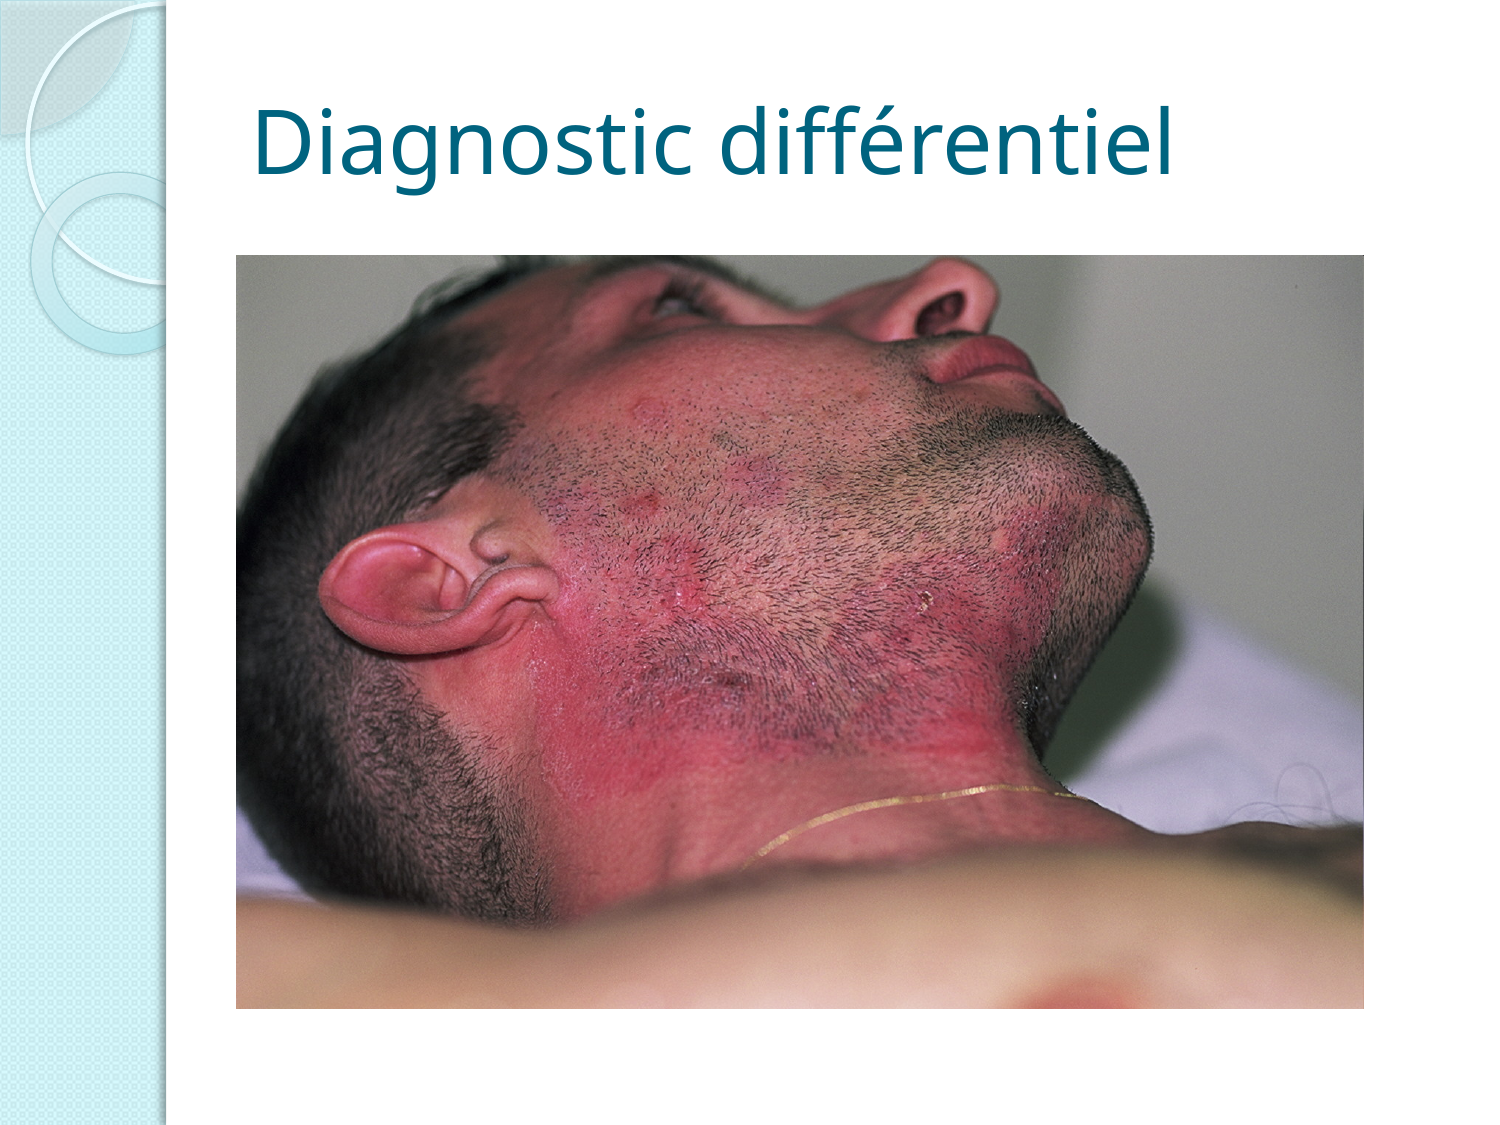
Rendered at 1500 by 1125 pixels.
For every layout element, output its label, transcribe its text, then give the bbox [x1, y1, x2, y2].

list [235, 255, 1364, 1010]
title Diagnostic différentiel [235, 45, 1466, 233]
